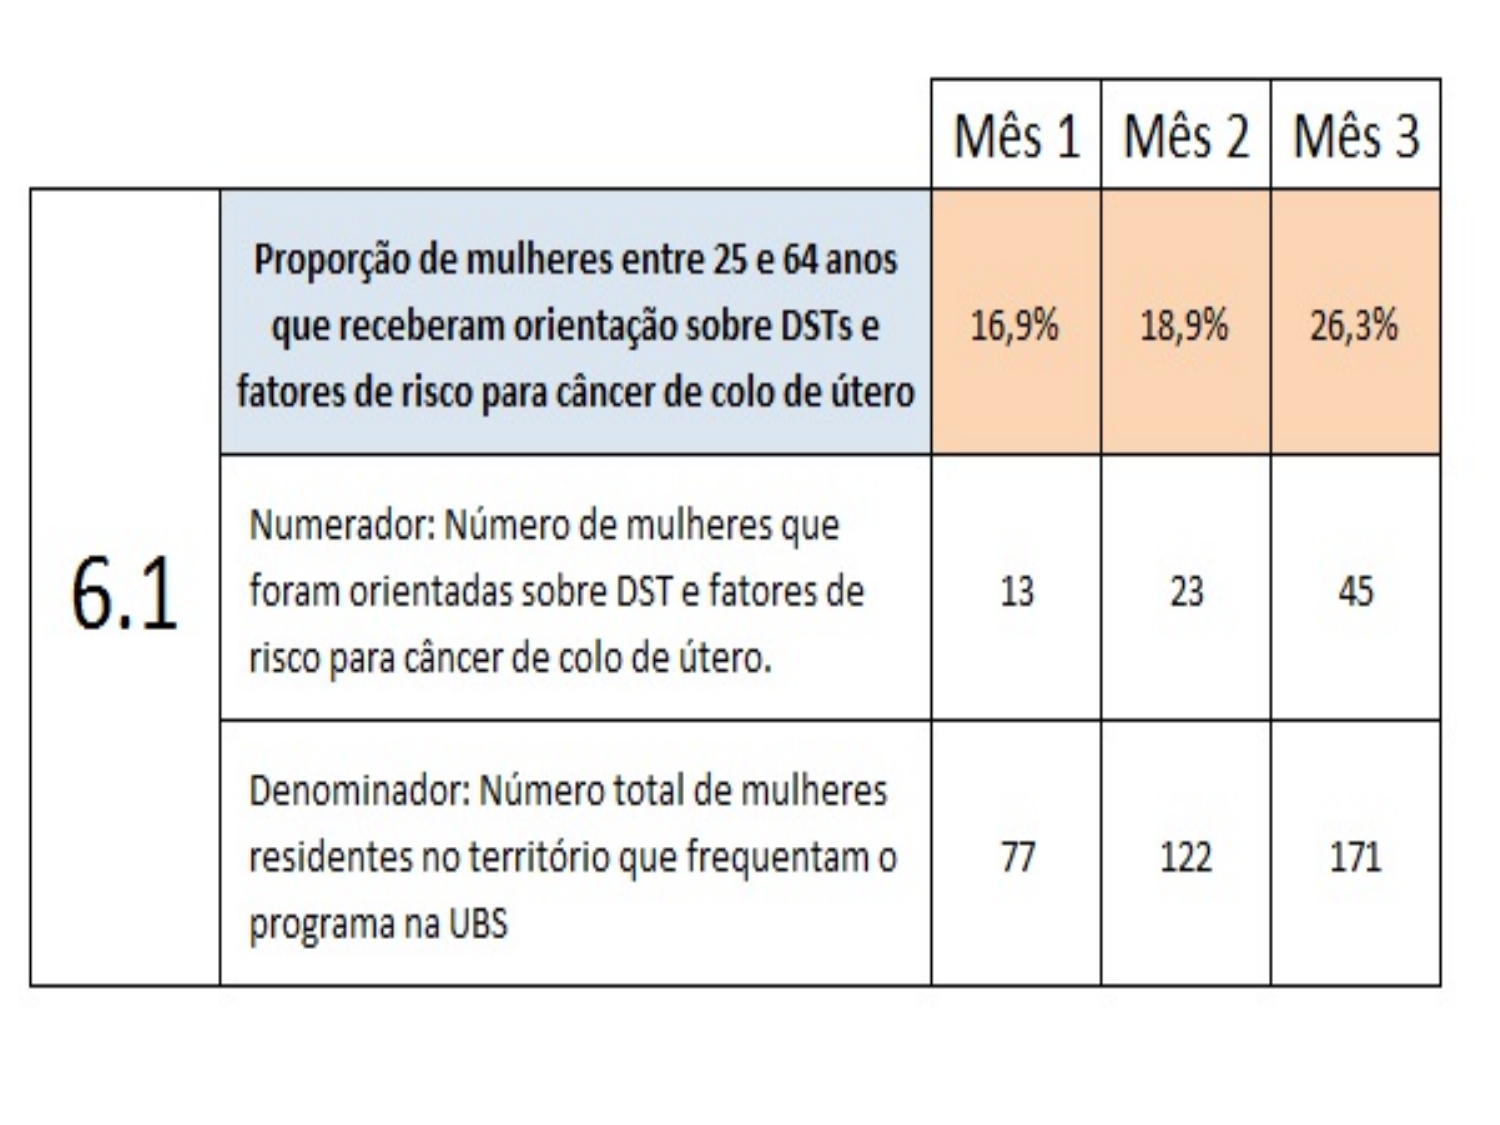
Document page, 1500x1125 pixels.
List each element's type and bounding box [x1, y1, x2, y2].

list [0, 0, 1500, 1125]
